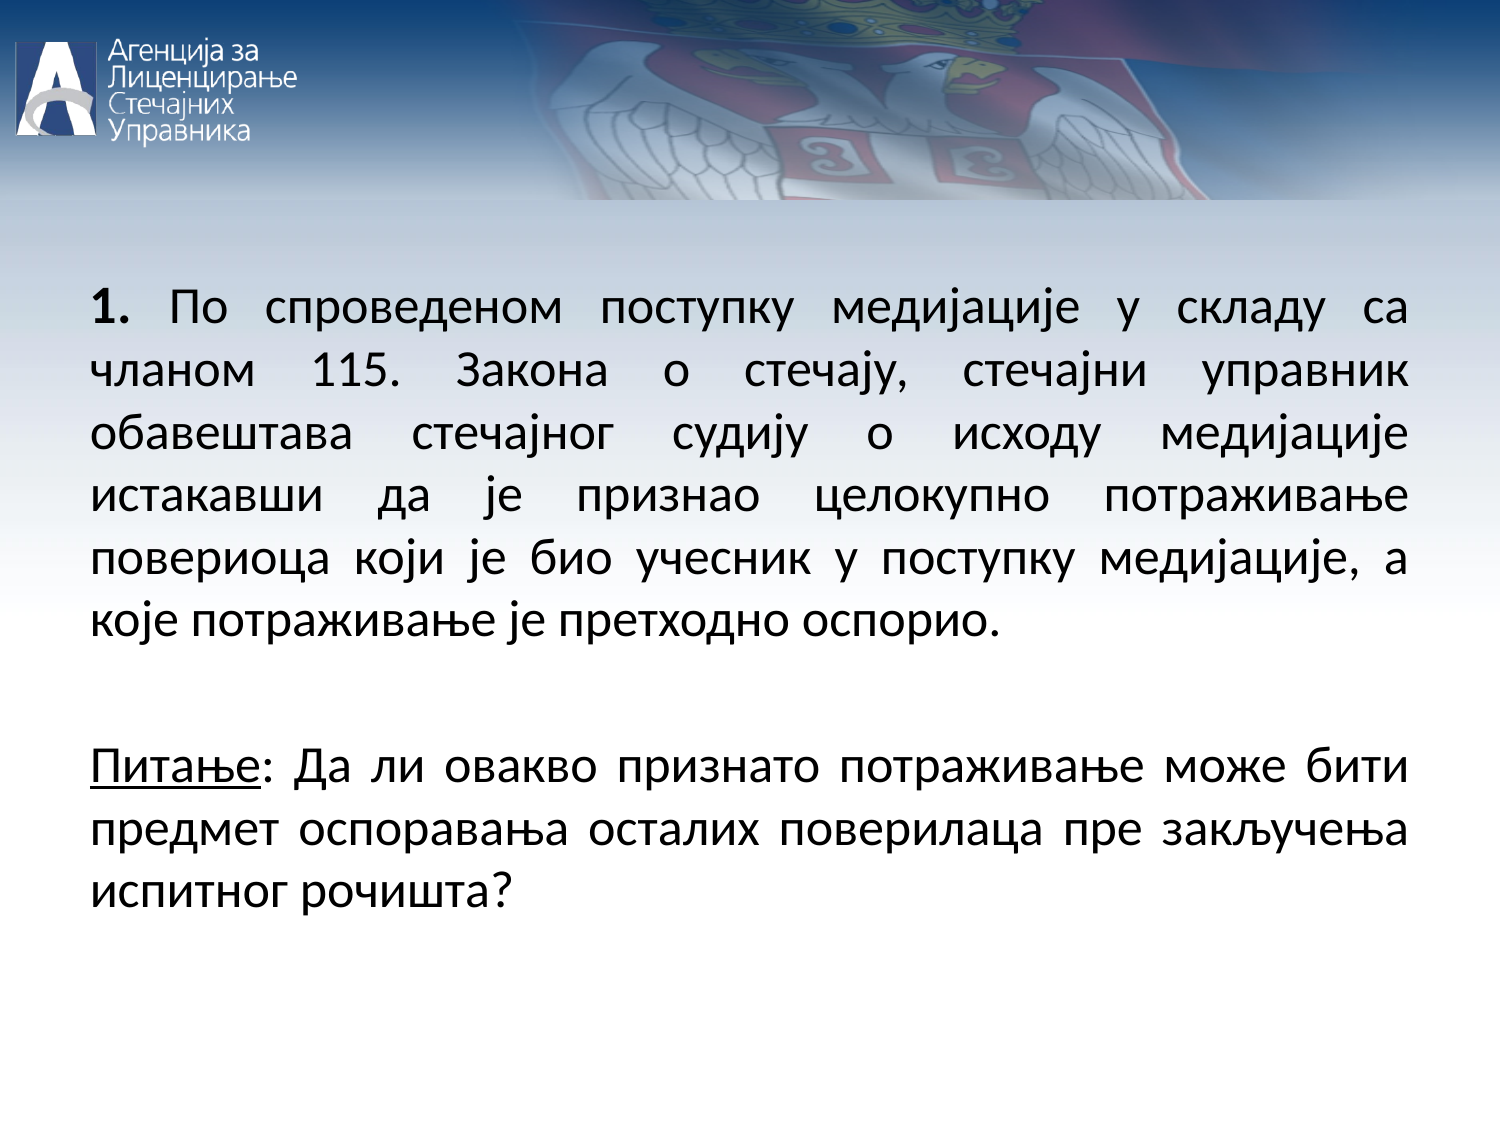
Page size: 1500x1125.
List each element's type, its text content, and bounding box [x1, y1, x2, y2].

picture [0, 0, 1500, 1113]
list 1. По спроведеном поступку медијације у складу са чланом 115. Закона о стечају, стечајни управник обавештава стечајног судију о исходу медијације истакавши да је признао целокупно потраживање повериоца који је био учесник у поступку медијације, а које потраживање је претходно оспорио. Питање: Да ли овакво признато потраживање може бити предмет оспоравања осталих поверилаца пре закључења испитног рочишта? [75, 262, 1425, 1005]
text_box [135, 19, 1500, 207]
